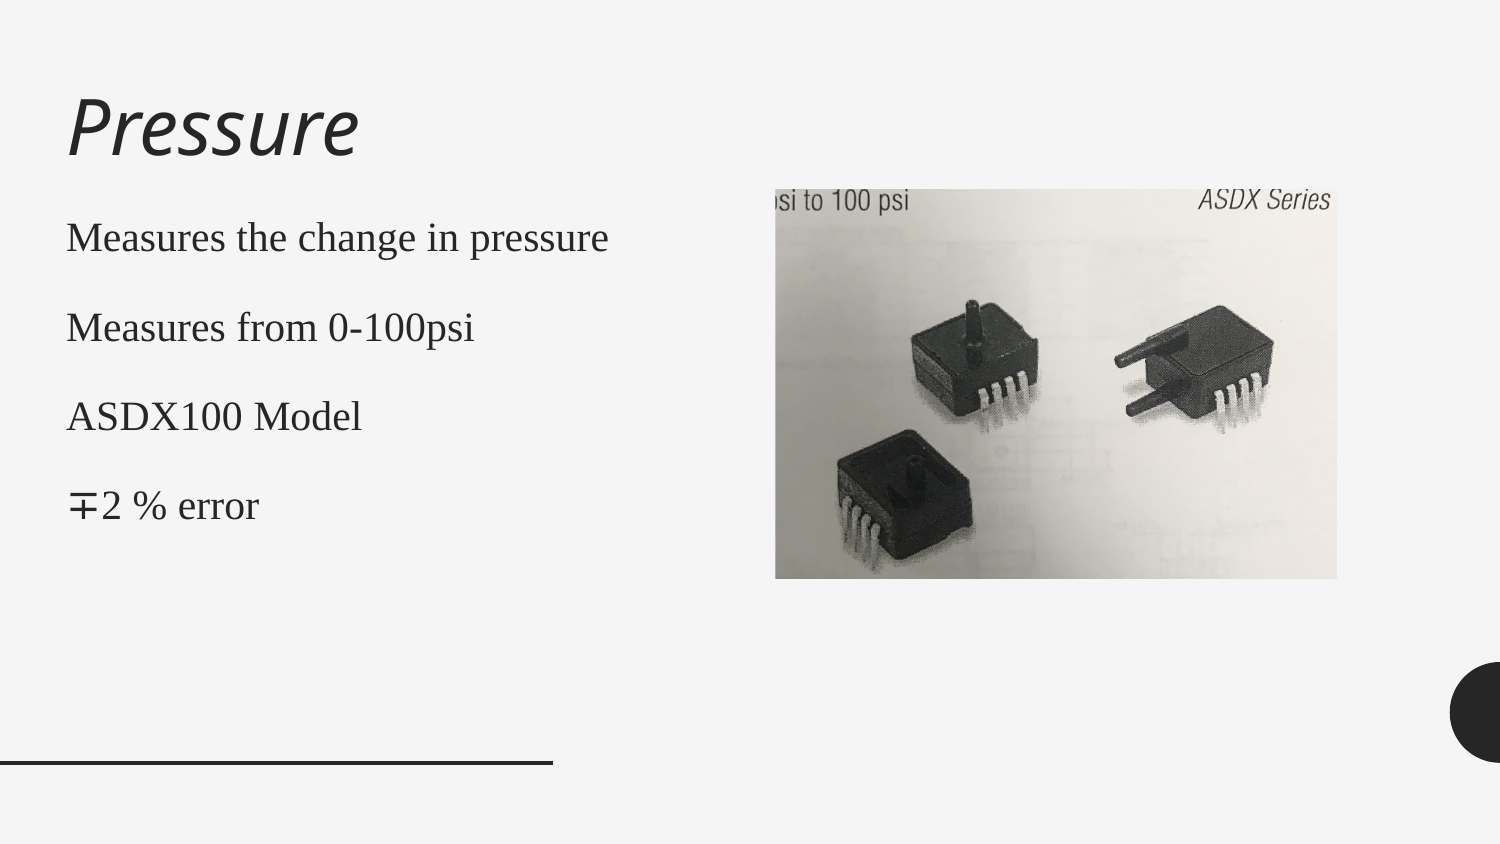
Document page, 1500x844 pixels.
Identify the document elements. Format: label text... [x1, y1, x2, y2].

title Pressure [51, 72, 1449, 167]
list Measures the change in pressure Measures from 0-100psi ASDX100 Model ∓2 % error [51, 189, 908, 750]
picture [775, 189, 1338, 579]
